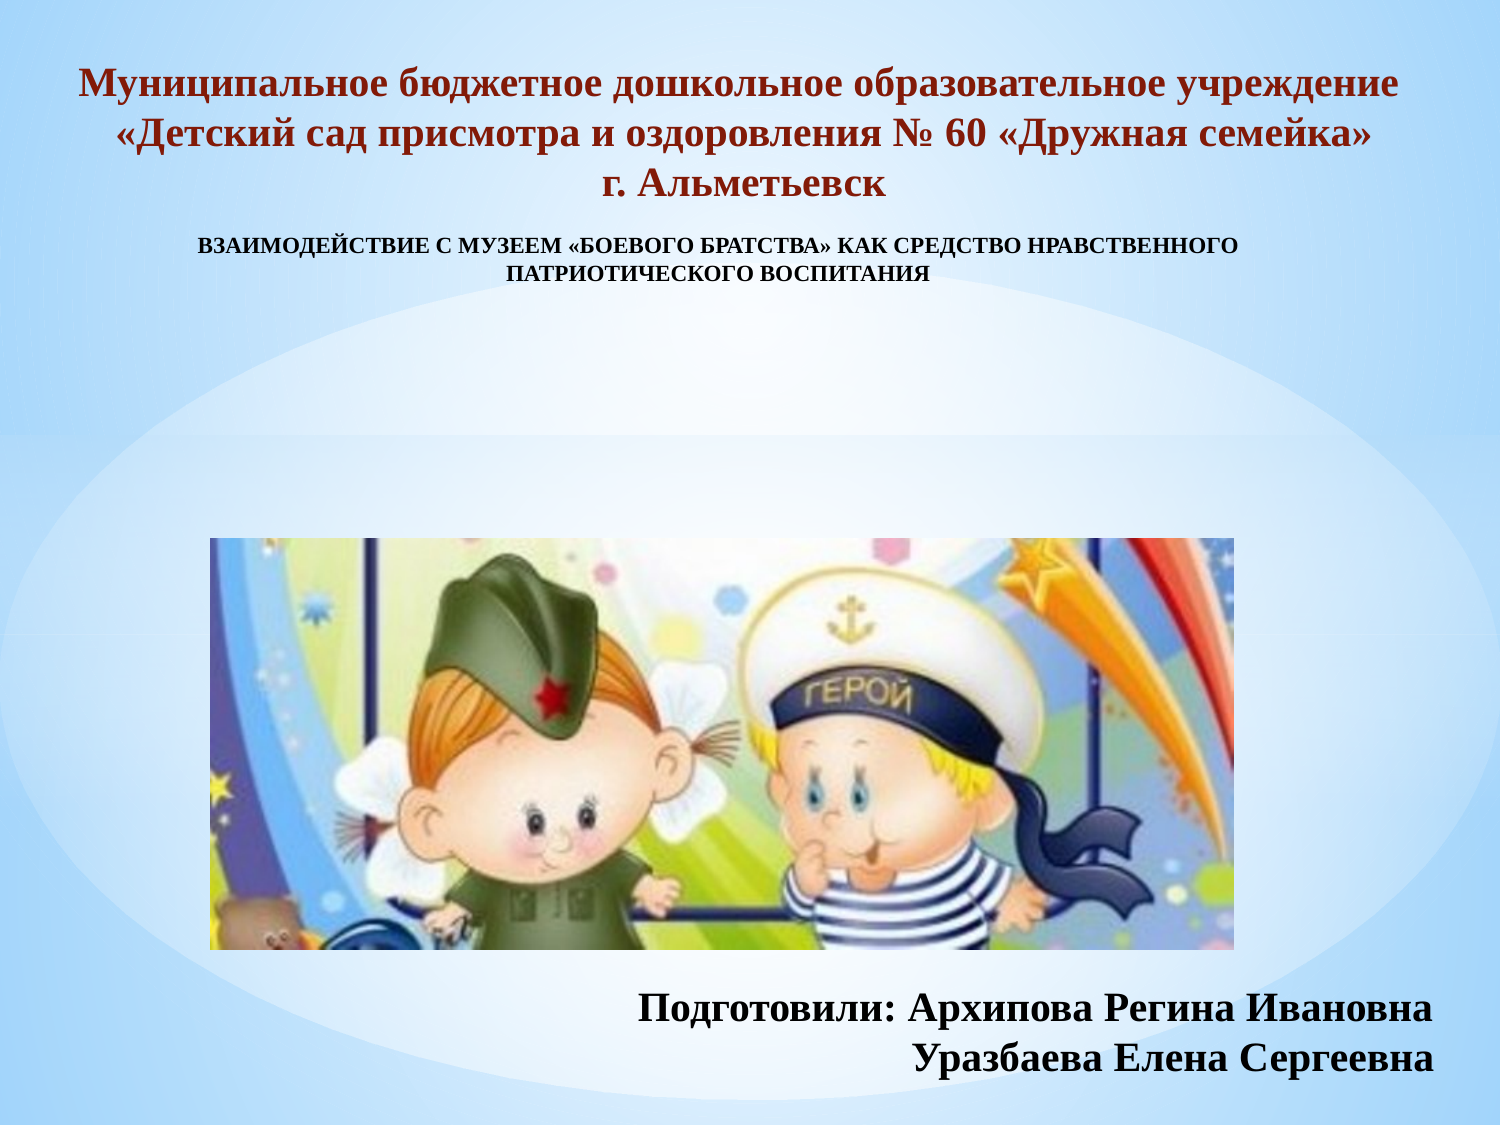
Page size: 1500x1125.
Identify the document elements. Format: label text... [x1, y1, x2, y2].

title ВЗАИМОДЕЙСТВИЕ С МУЗЕЕМ «БОЕВОГО БРАТСТВА» КАК СРЕДСТВО НРАВСТВЕННОГО ПАТРИОТИЧЕСКОГО ВОСПИТАНИЯ [82, 257, 1342, 517]
text_box Подготовили: Архипова Регина Ивановна Уразбаева Елена Сергеевна [623, 972, 1450, 1088]
picture [210, 538, 1234, 950]
text_box Муниципальное бюджетное дошкольное образовательное учреждение «Детский сад присмотра и оздоровления № 60 «Дружная семейка» г. Альметьевск [35, 46, 1454, 257]
